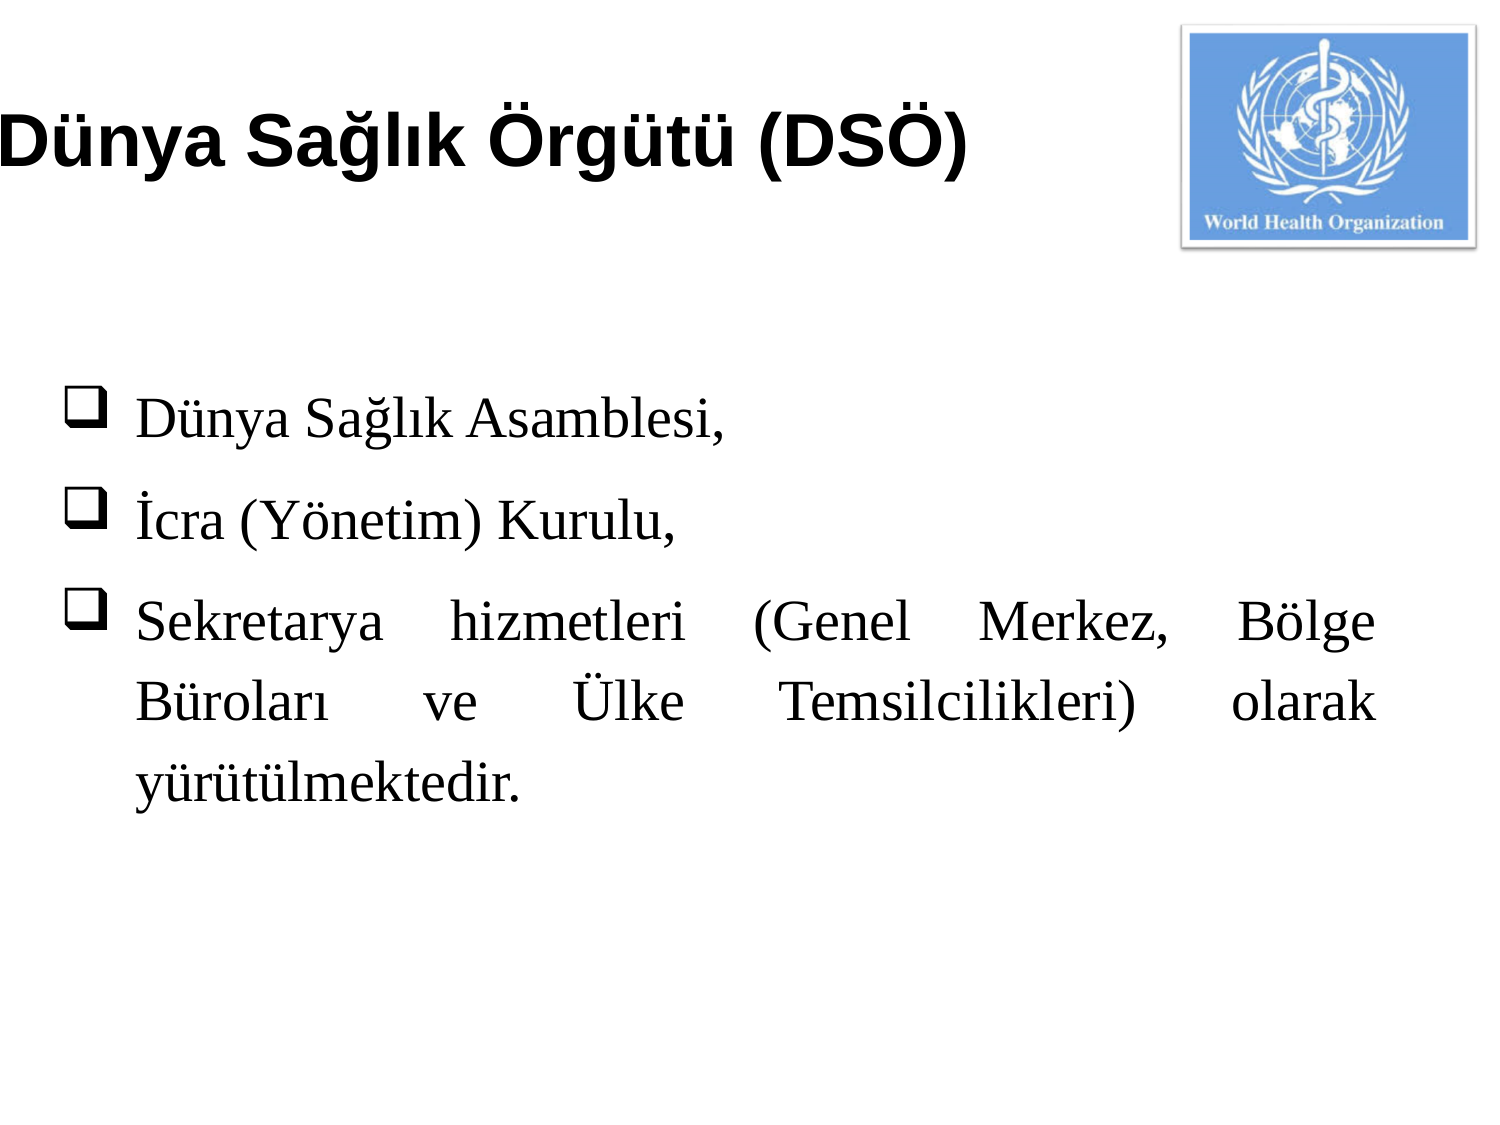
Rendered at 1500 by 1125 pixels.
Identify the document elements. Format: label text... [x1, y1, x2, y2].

text_box Dünya Sağlık Örgütü (DSÖ) [0, 84, 1027, 189]
text_box Dünya Sağlık Asamblesi, İcra (Yönetim) Kurulu, Sekretarya hizmetleri (Genel Merkez, Bölge Büroları ve Ülke Temsilcilikleri) olarak yürütülmektedir. [45, 361, 1392, 821]
picture [1174, 19, 1482, 256]
